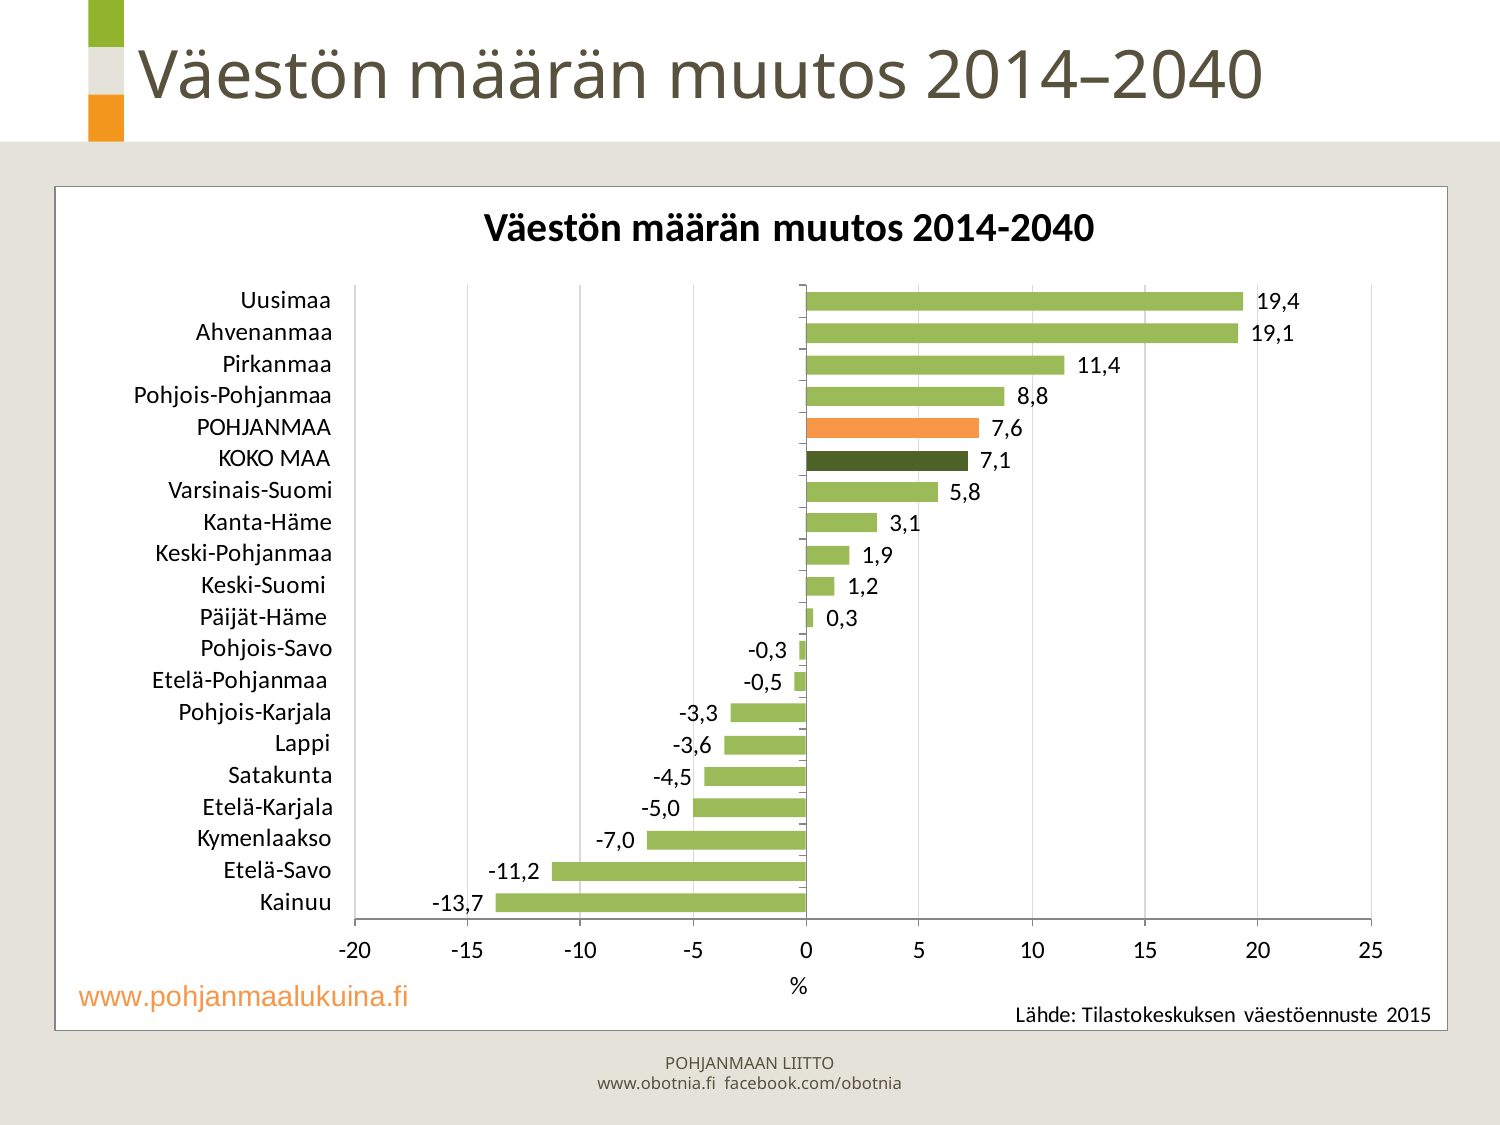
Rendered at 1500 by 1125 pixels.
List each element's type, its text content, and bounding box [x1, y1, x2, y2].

footer POHJANMAAN LIITTO www.obotnia.fi facebook.com/obotnia [512, 1042, 988, 1103]
title Väestön määrän muutos 2014–2040 [123, 18, 1475, 126]
picture [52, 184, 1453, 1032]
